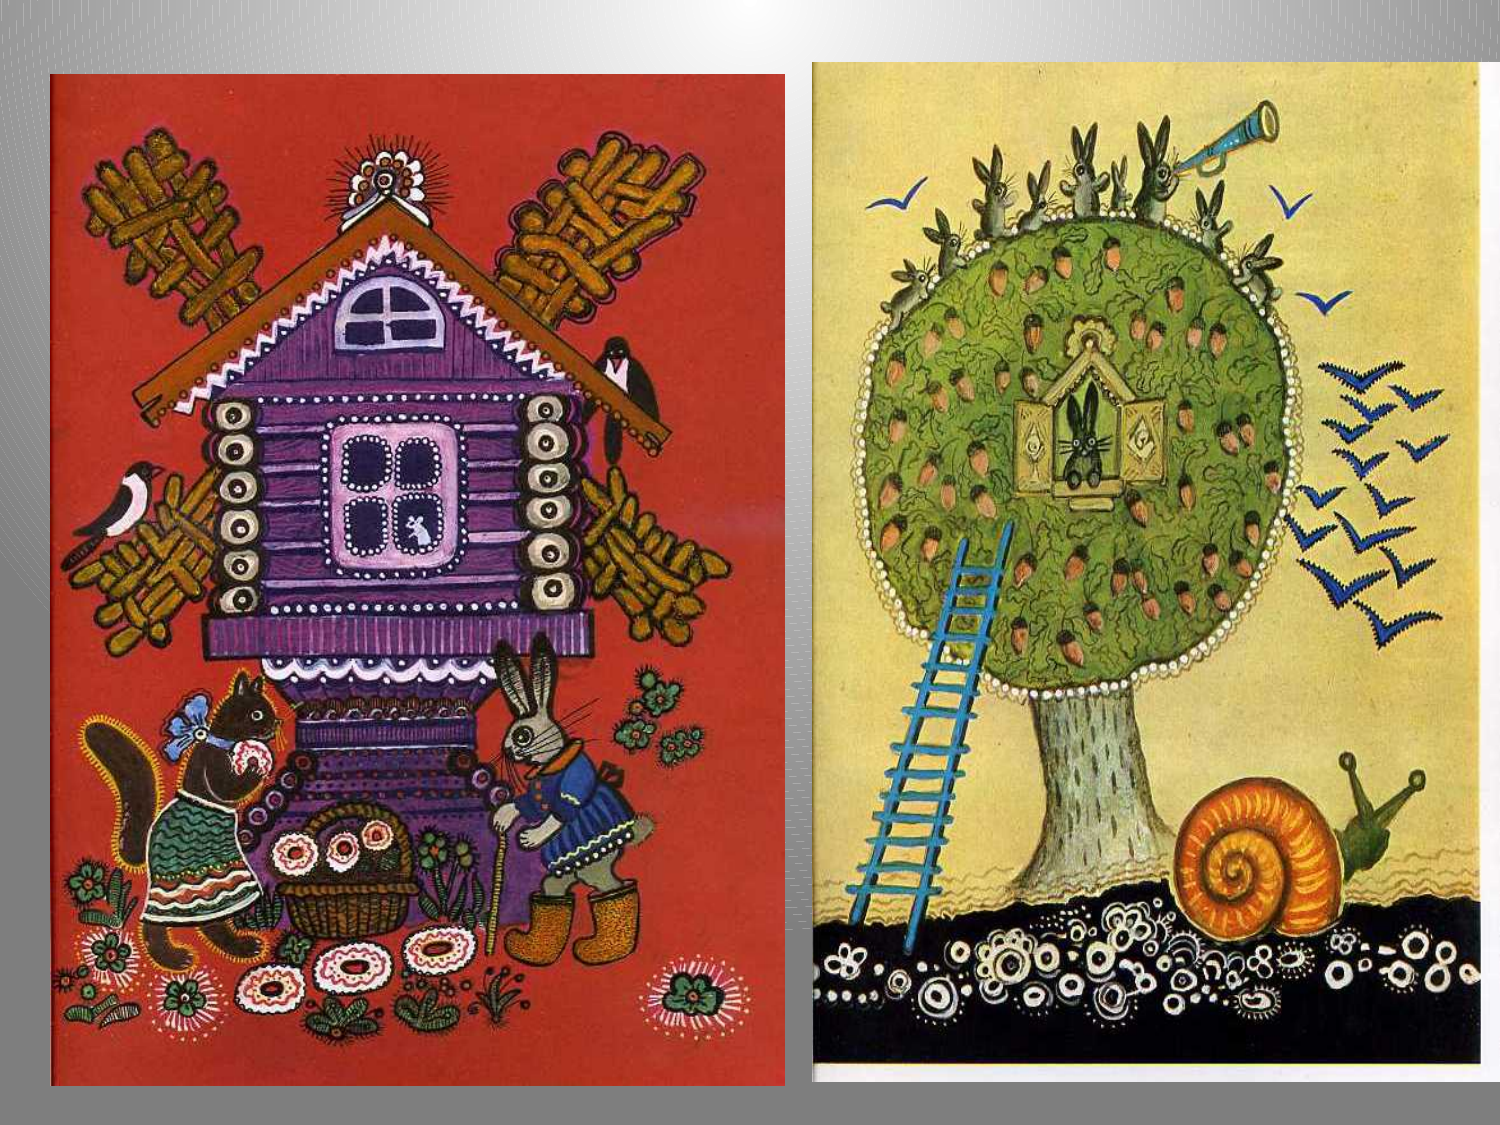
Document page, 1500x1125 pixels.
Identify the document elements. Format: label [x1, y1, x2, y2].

picture [49, 74, 786, 1087]
picture [812, 62, 1500, 1082]
